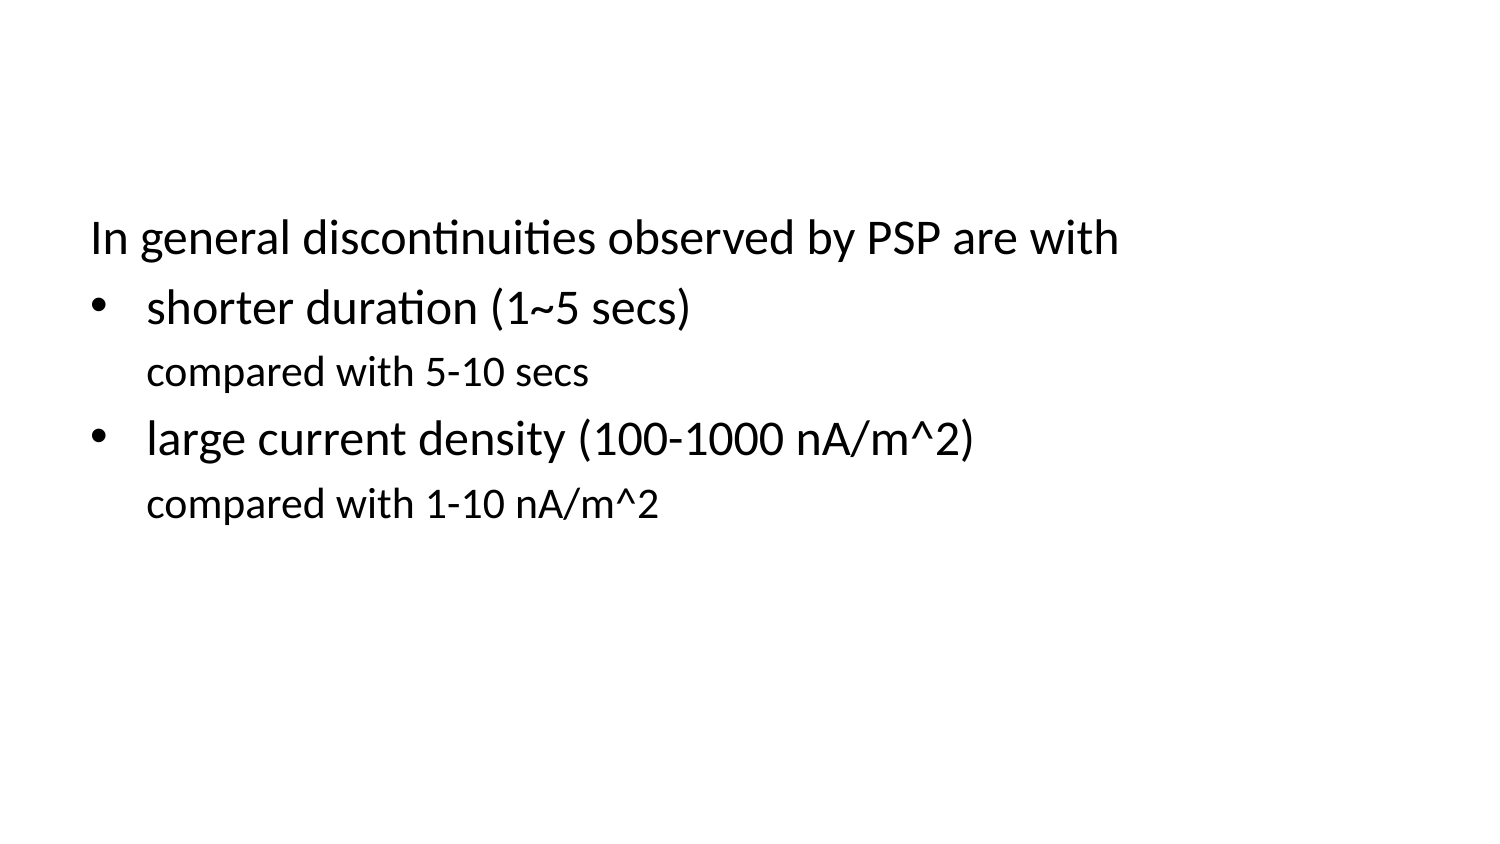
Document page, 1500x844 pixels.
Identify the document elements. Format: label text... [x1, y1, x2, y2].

list In general discontinuities observed by PSP are with shorter duration (1~5 secs) compared with 5-10 secs large current density (100-1000 nA/m^2) compared with 1-10 nA/m^2 [75, 196, 1425, 754]
